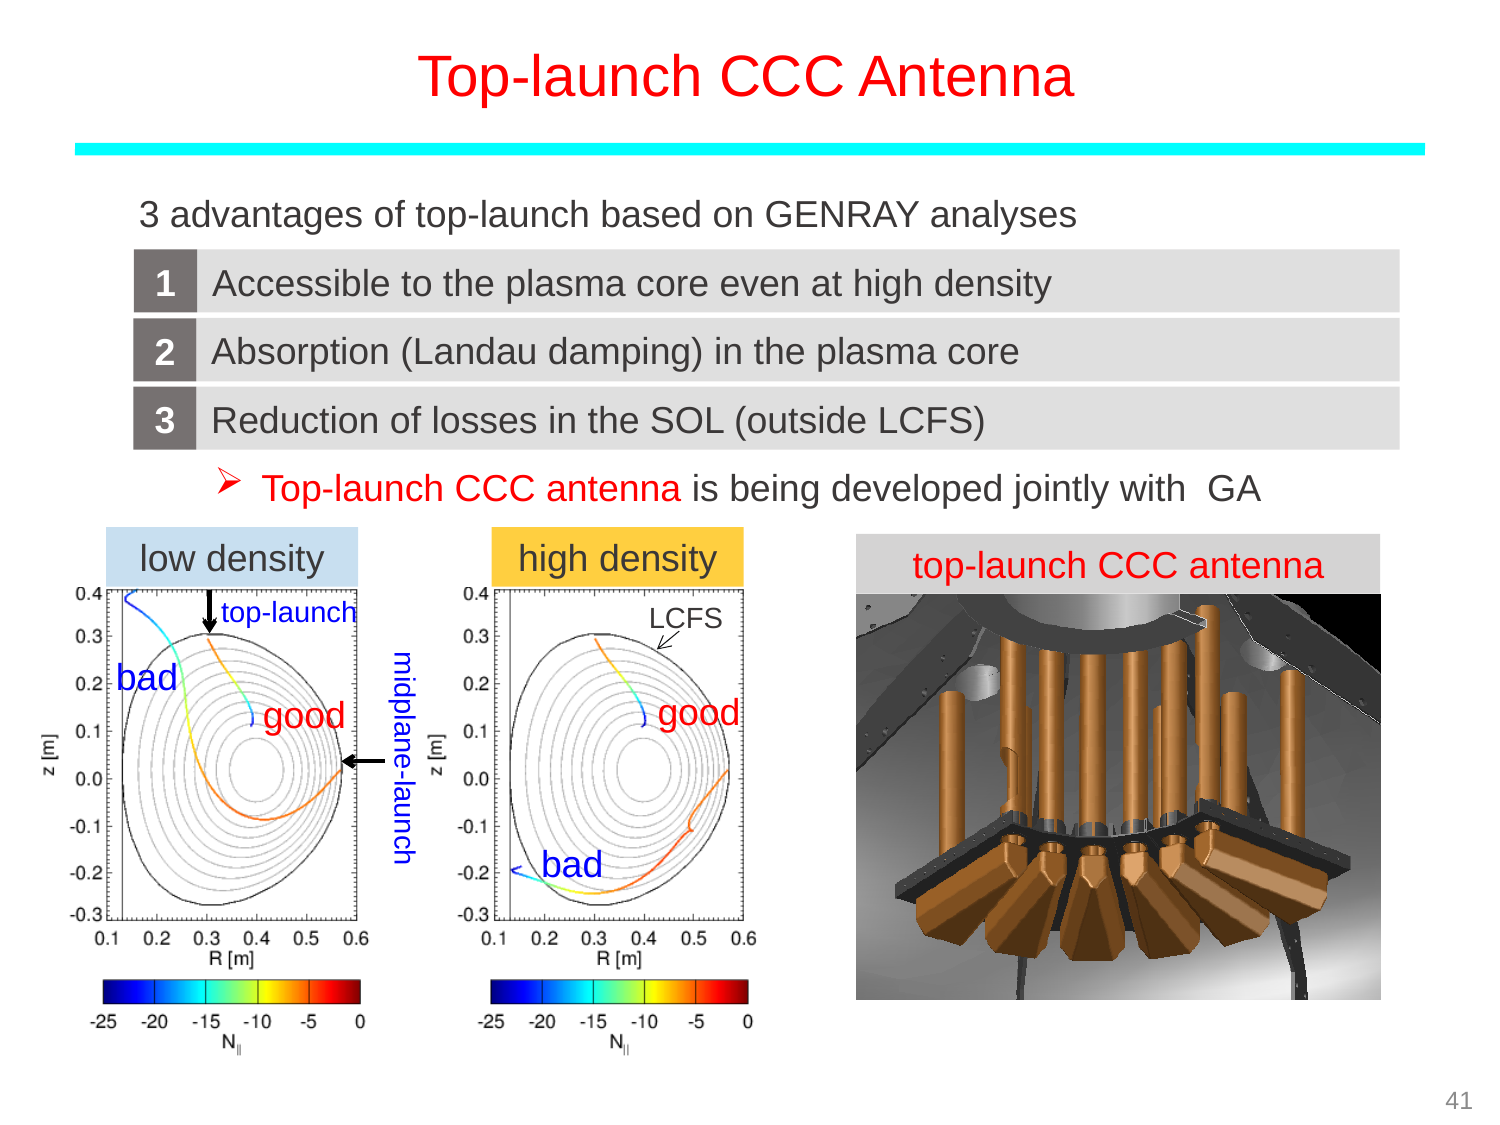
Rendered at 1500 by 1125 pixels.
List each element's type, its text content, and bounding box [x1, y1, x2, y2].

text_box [41, 527, 757, 1059]
text_box Top-launch CCC Antenna [247, 30, 1247, 116]
slide_number 41 [1425, 1069, 1489, 1125]
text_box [856, 533, 1381, 1000]
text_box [133, 246, 1400, 517]
text_box 3 advantages of top-launch based on GENRAY analyses [123, 182, 1424, 243]
